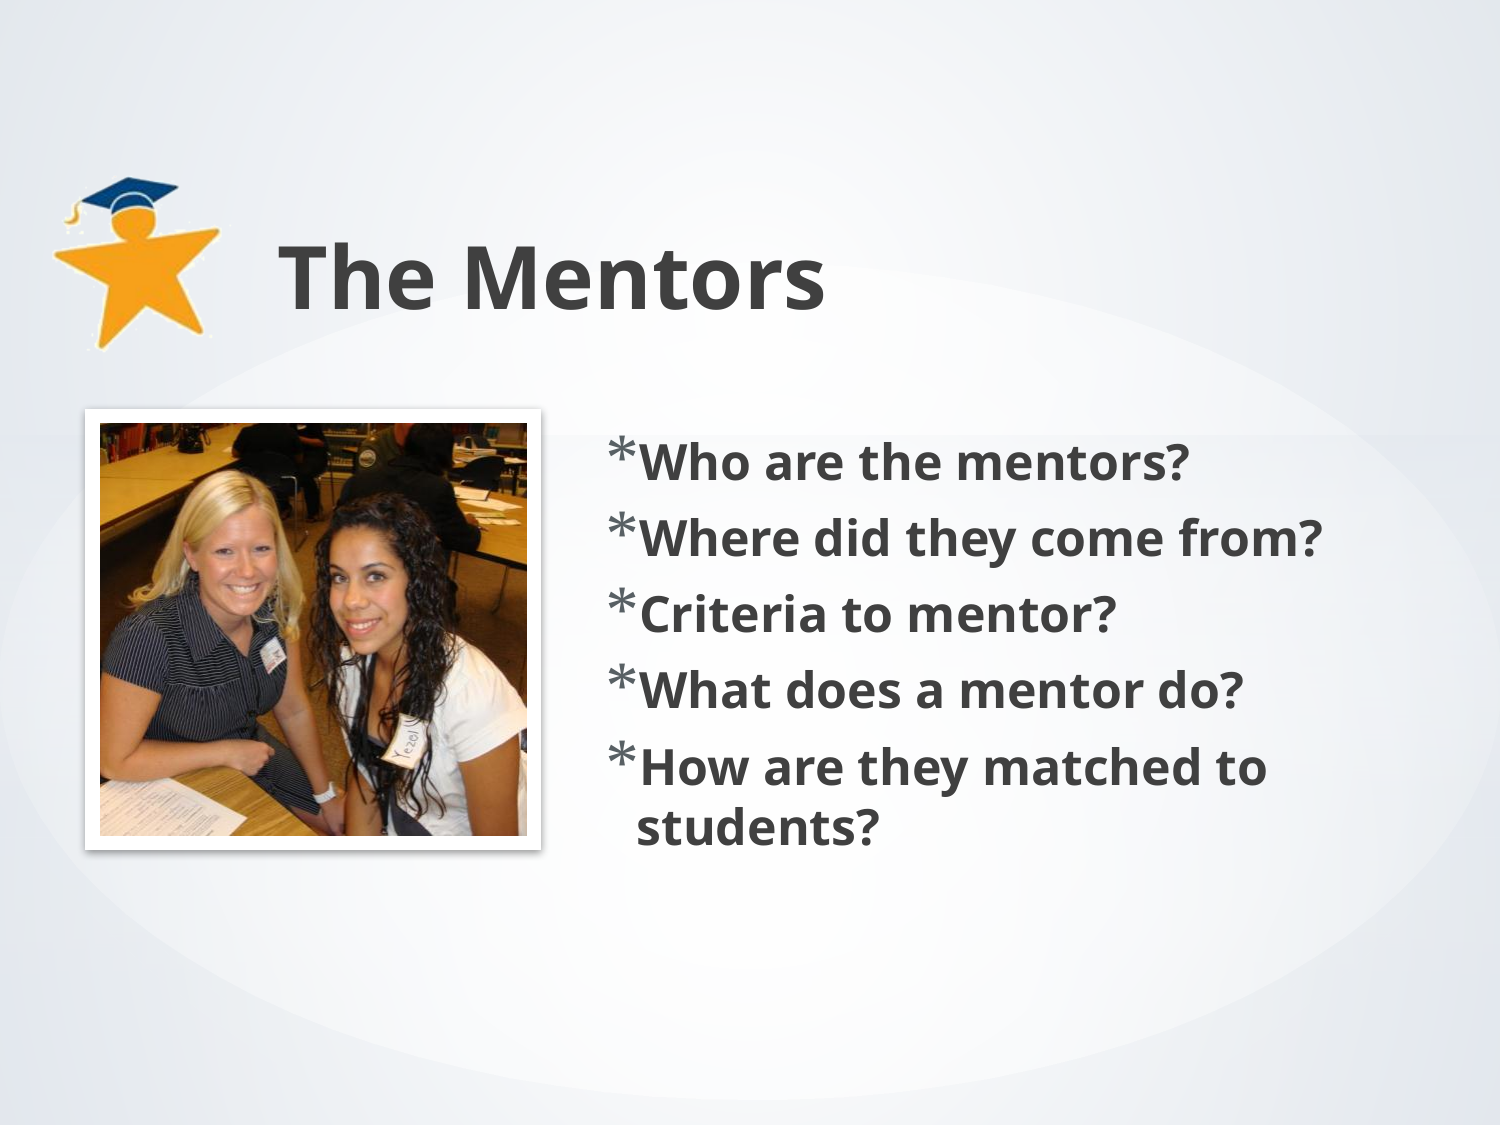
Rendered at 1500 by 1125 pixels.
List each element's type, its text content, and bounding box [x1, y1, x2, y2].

text_box The Mentors [262, 174, 1410, 335]
text_box Who are the mentors? Where did they come from? Criteria to mentor? What does a mentor do? How are they matched to students? [584, 336, 1410, 1027]
picture [99, 423, 527, 837]
picture [37, 162, 237, 354]
